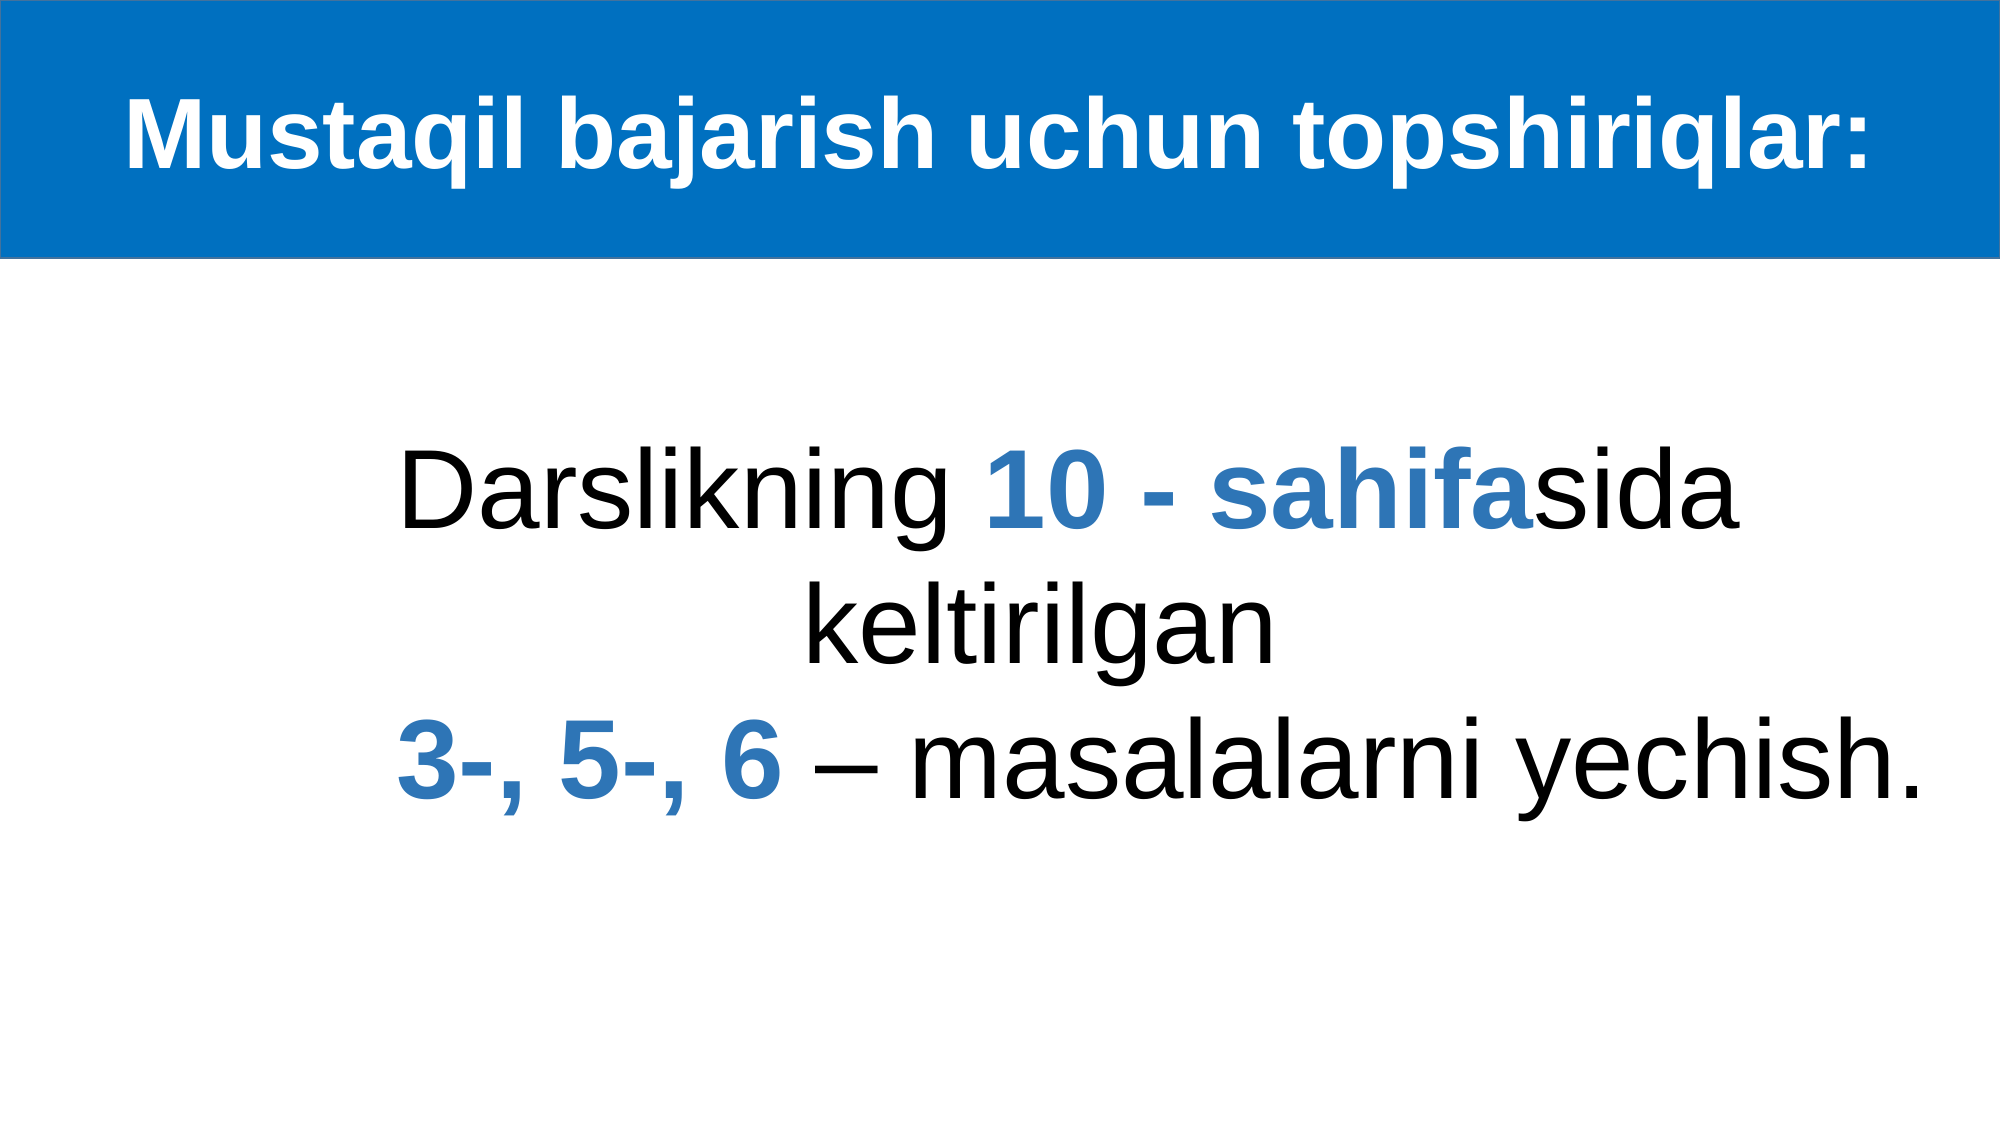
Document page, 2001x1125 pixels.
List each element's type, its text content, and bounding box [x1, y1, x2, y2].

text_box Mustaqil bajarish uchun topshiriqlar: [0, 0, 2000, 259]
text_box Darslikning 10 - sahifasida keltirilgan 3-, 5-, 6 – masalalarni yechish. [381, 408, 1943, 829]
